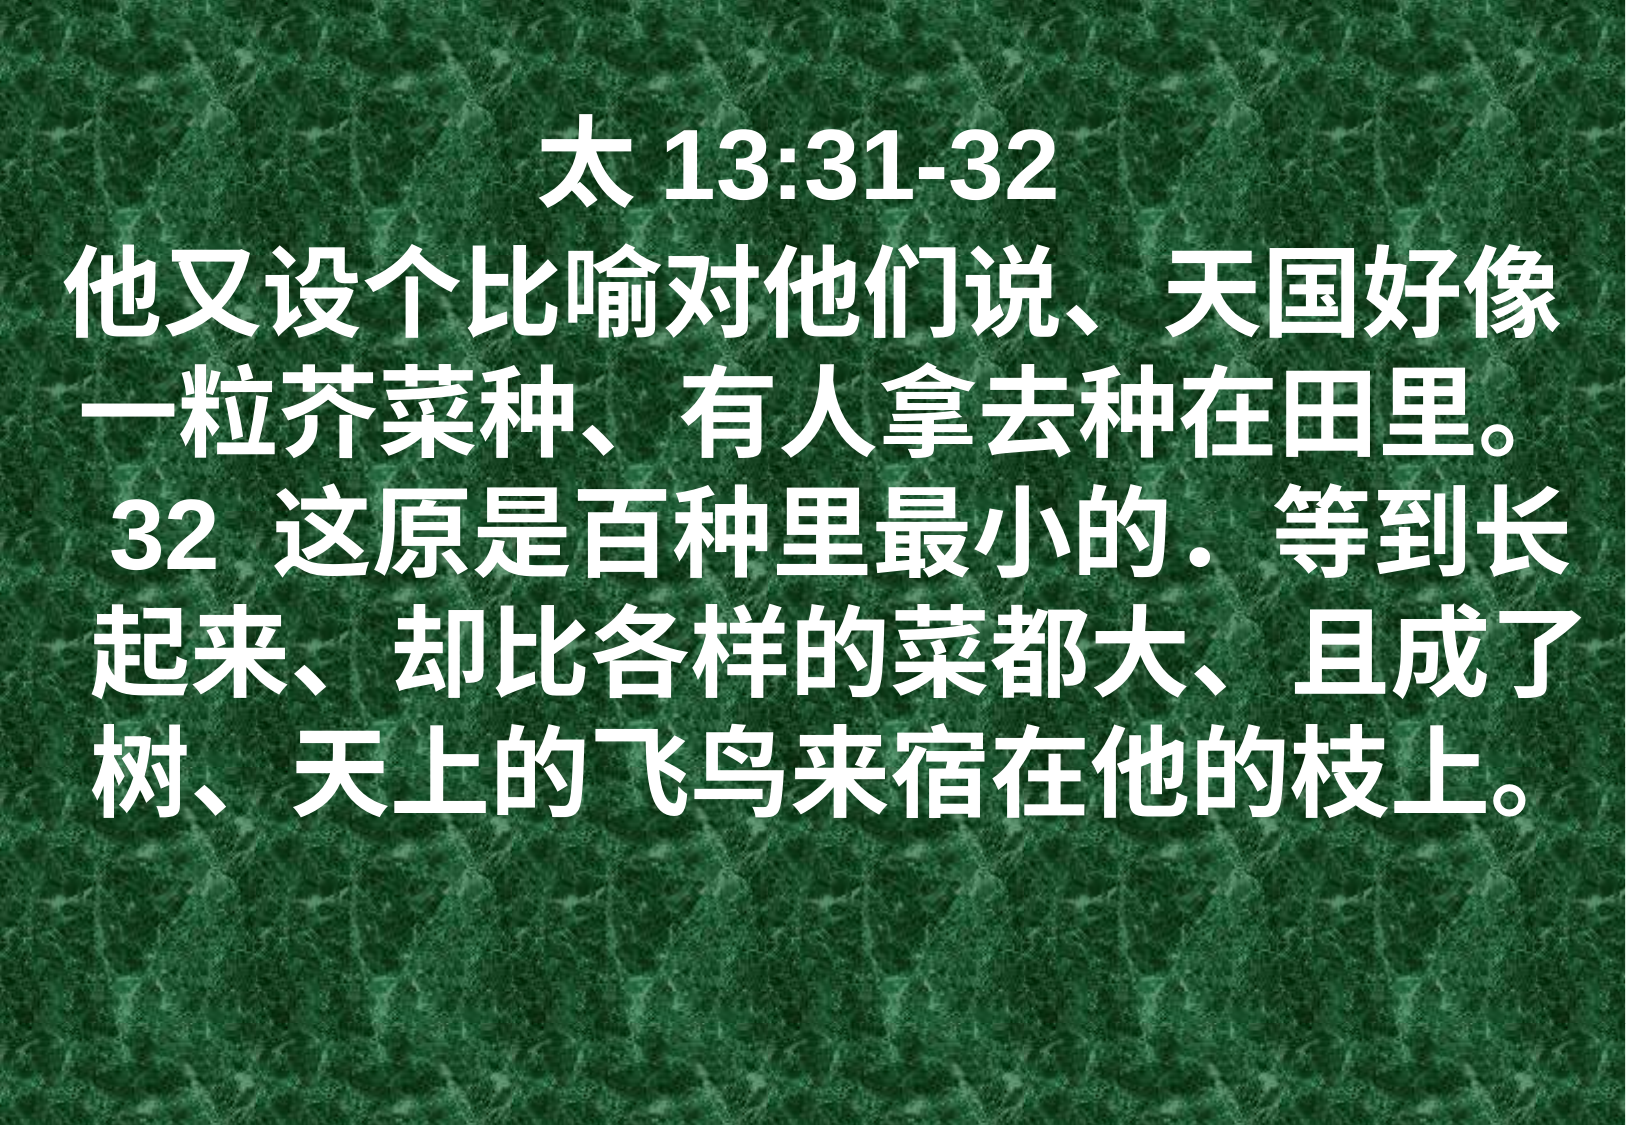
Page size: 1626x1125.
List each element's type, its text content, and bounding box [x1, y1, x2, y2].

text_box 太13:31-32 他又设个比喻对他们说、天国好像一粒芥菜种、有人拿去种在田里。32 这原是百种里最小的．等到长起来、却比各样的菜都大、且成了树、天上的飞鸟来宿在他的枝上。 [0, 0, 1625, 929]
picture [0, 0, 1626, 1125]
